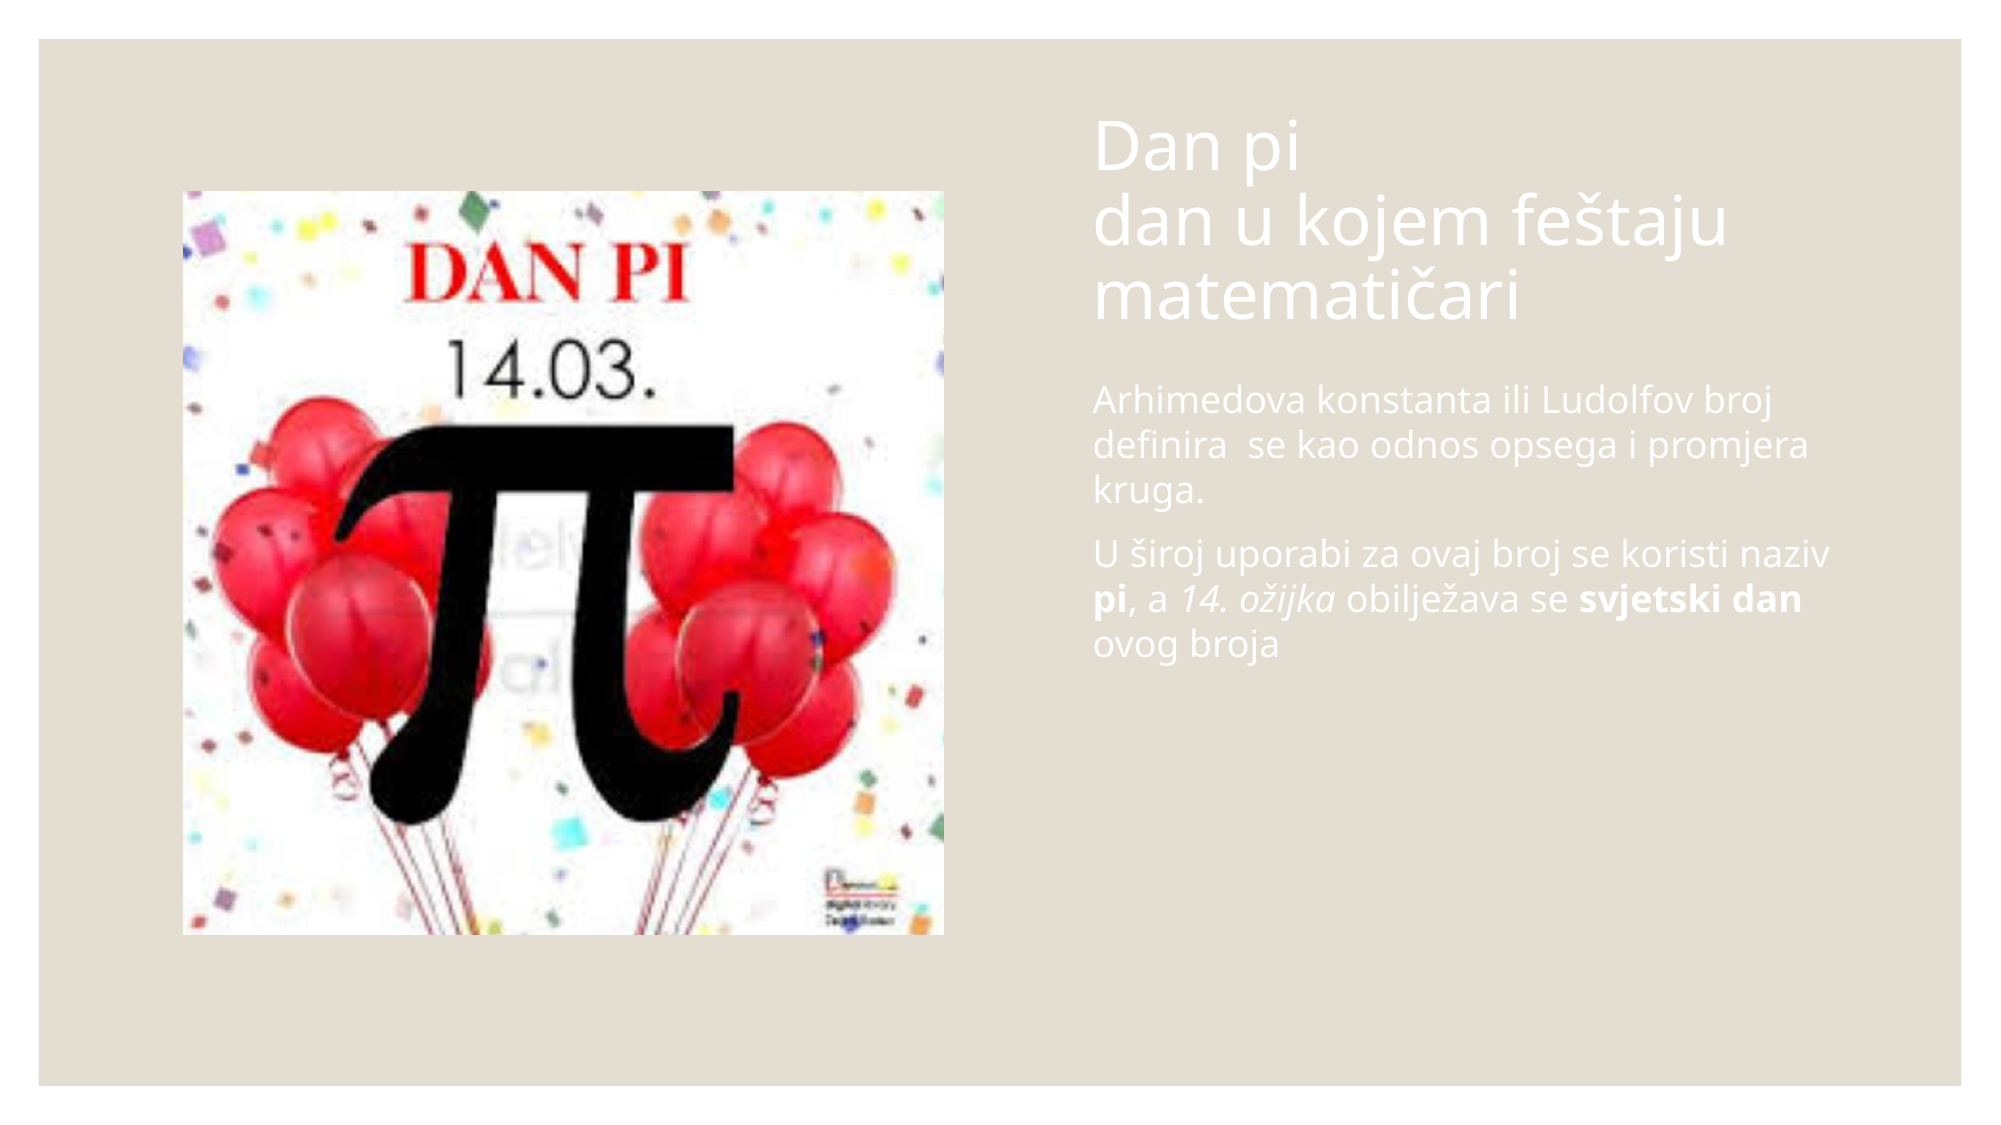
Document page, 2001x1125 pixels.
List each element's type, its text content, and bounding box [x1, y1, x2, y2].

title Dan pi dan u kojem feštaju matematičari [1077, 101, 1857, 344]
list Arhimedova konstanta ili Ludolfov broj definira se kao odnos opsega i promjera kruga. U široj uporabi za ovaj broj se koristi naziv pi, a 14. ožijka obilježava se svjetski dan ovog broja [1077, 369, 1857, 950]
picture [183, 191, 944, 935]
